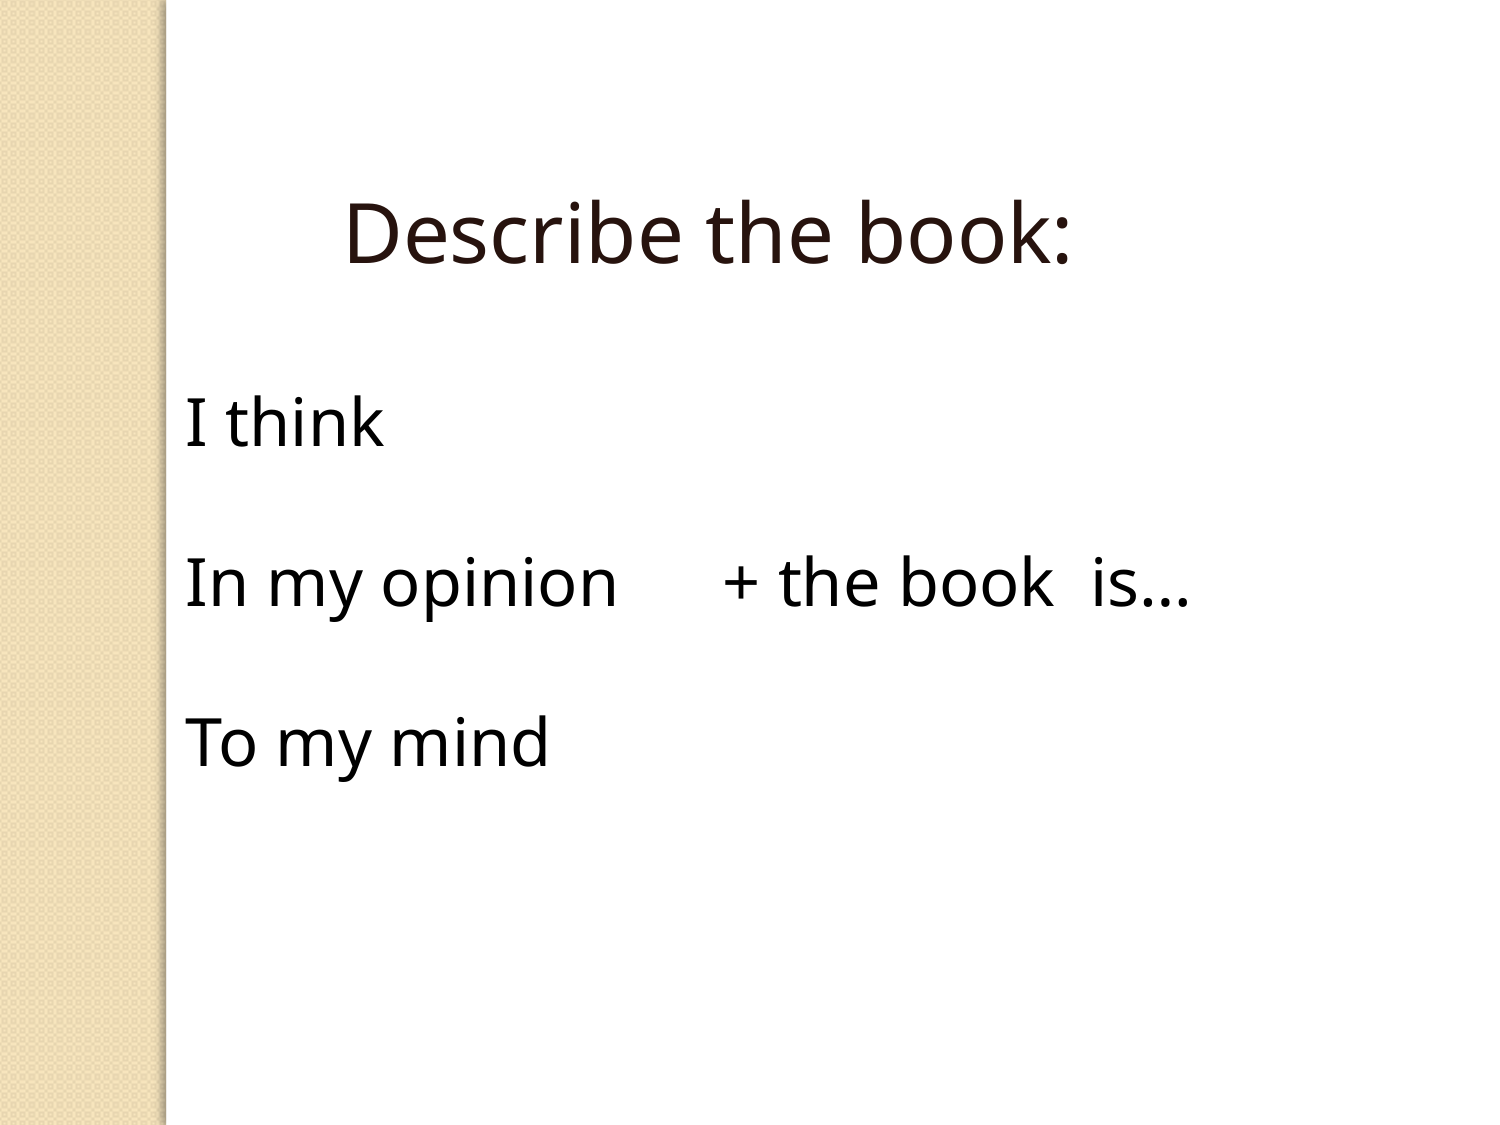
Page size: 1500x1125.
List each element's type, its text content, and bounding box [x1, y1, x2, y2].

text_box Describe the book: I think In my opinion + the book is… To my mind [171, 172, 1247, 868]
